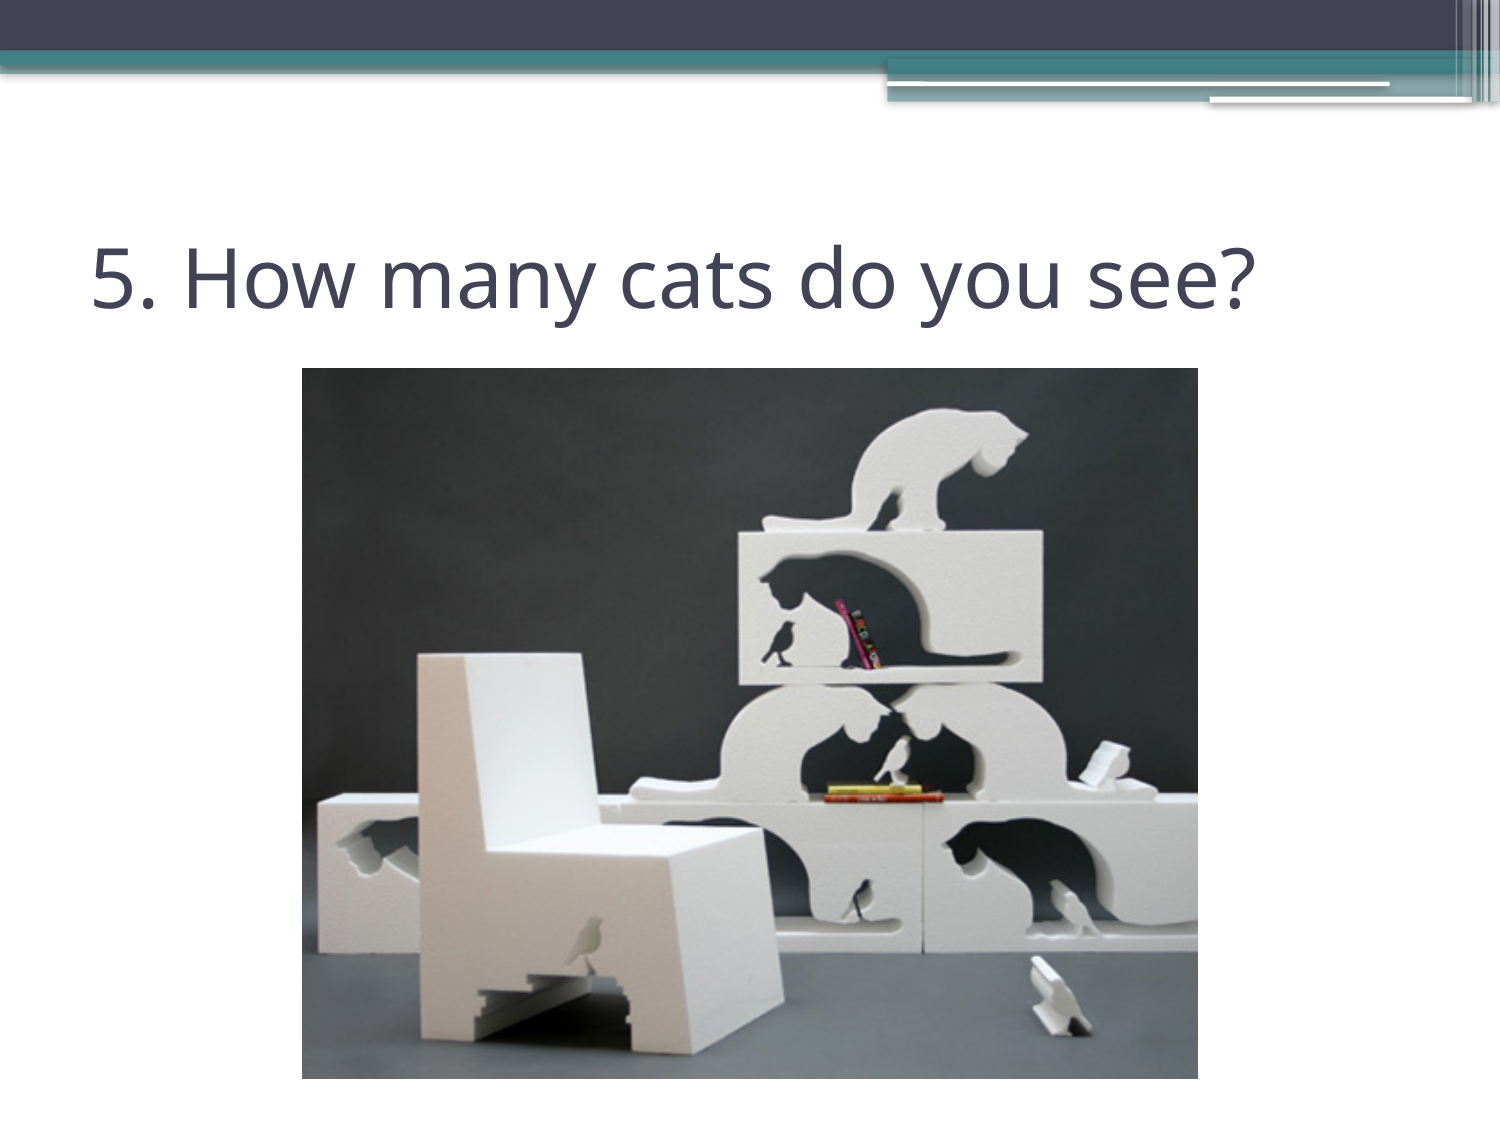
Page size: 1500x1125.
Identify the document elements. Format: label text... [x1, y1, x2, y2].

title 5. How many cats do you see? [75, 187, 1425, 363]
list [74, 368, 1426, 1079]
